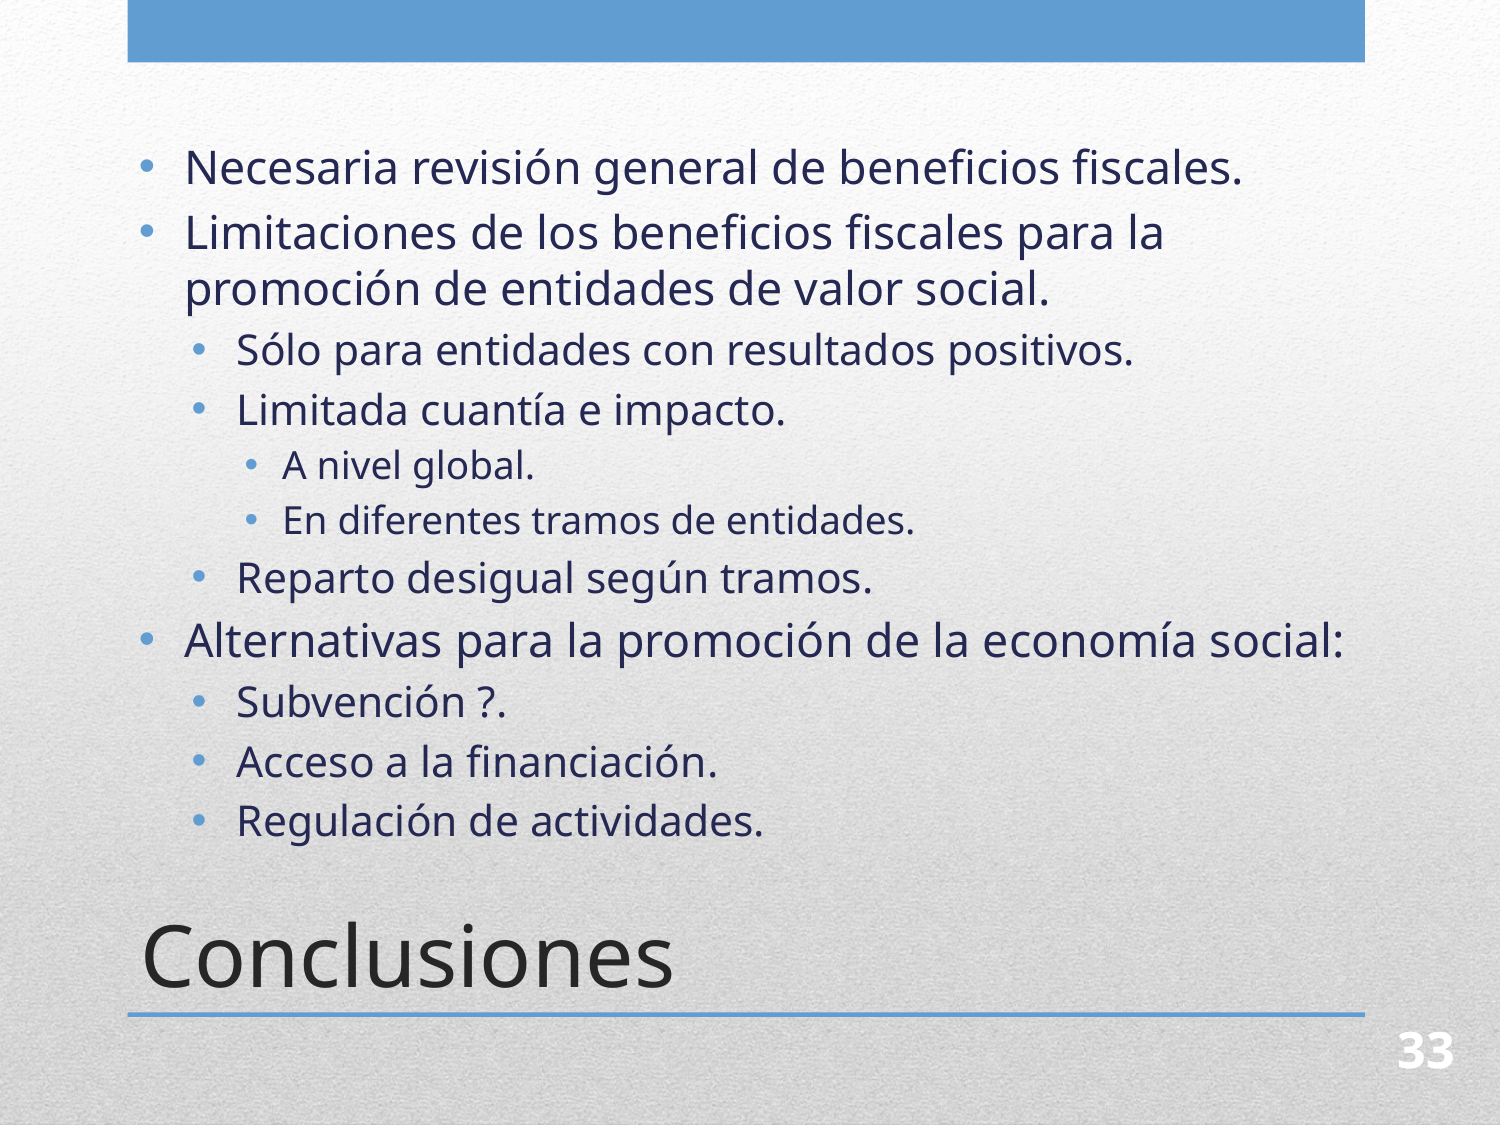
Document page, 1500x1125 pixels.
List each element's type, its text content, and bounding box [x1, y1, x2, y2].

list Necesaria revisión general de beneficios fiscales. Limitaciones de los beneficios fiscales para la promoción de entidades de valor social. Sólo para entidades con resultados positivos. Limitada cuantía e impacto. A nivel global. En diferentes tramos de entidades. Reparto desigual según tramos. Alternativas para la promoción de la economía social: Subvención ?. Acceso a la financiación. Regulación de actividades. [123, 101, 1362, 882]
title Conclusiones [125, 893, 1238, 1013]
